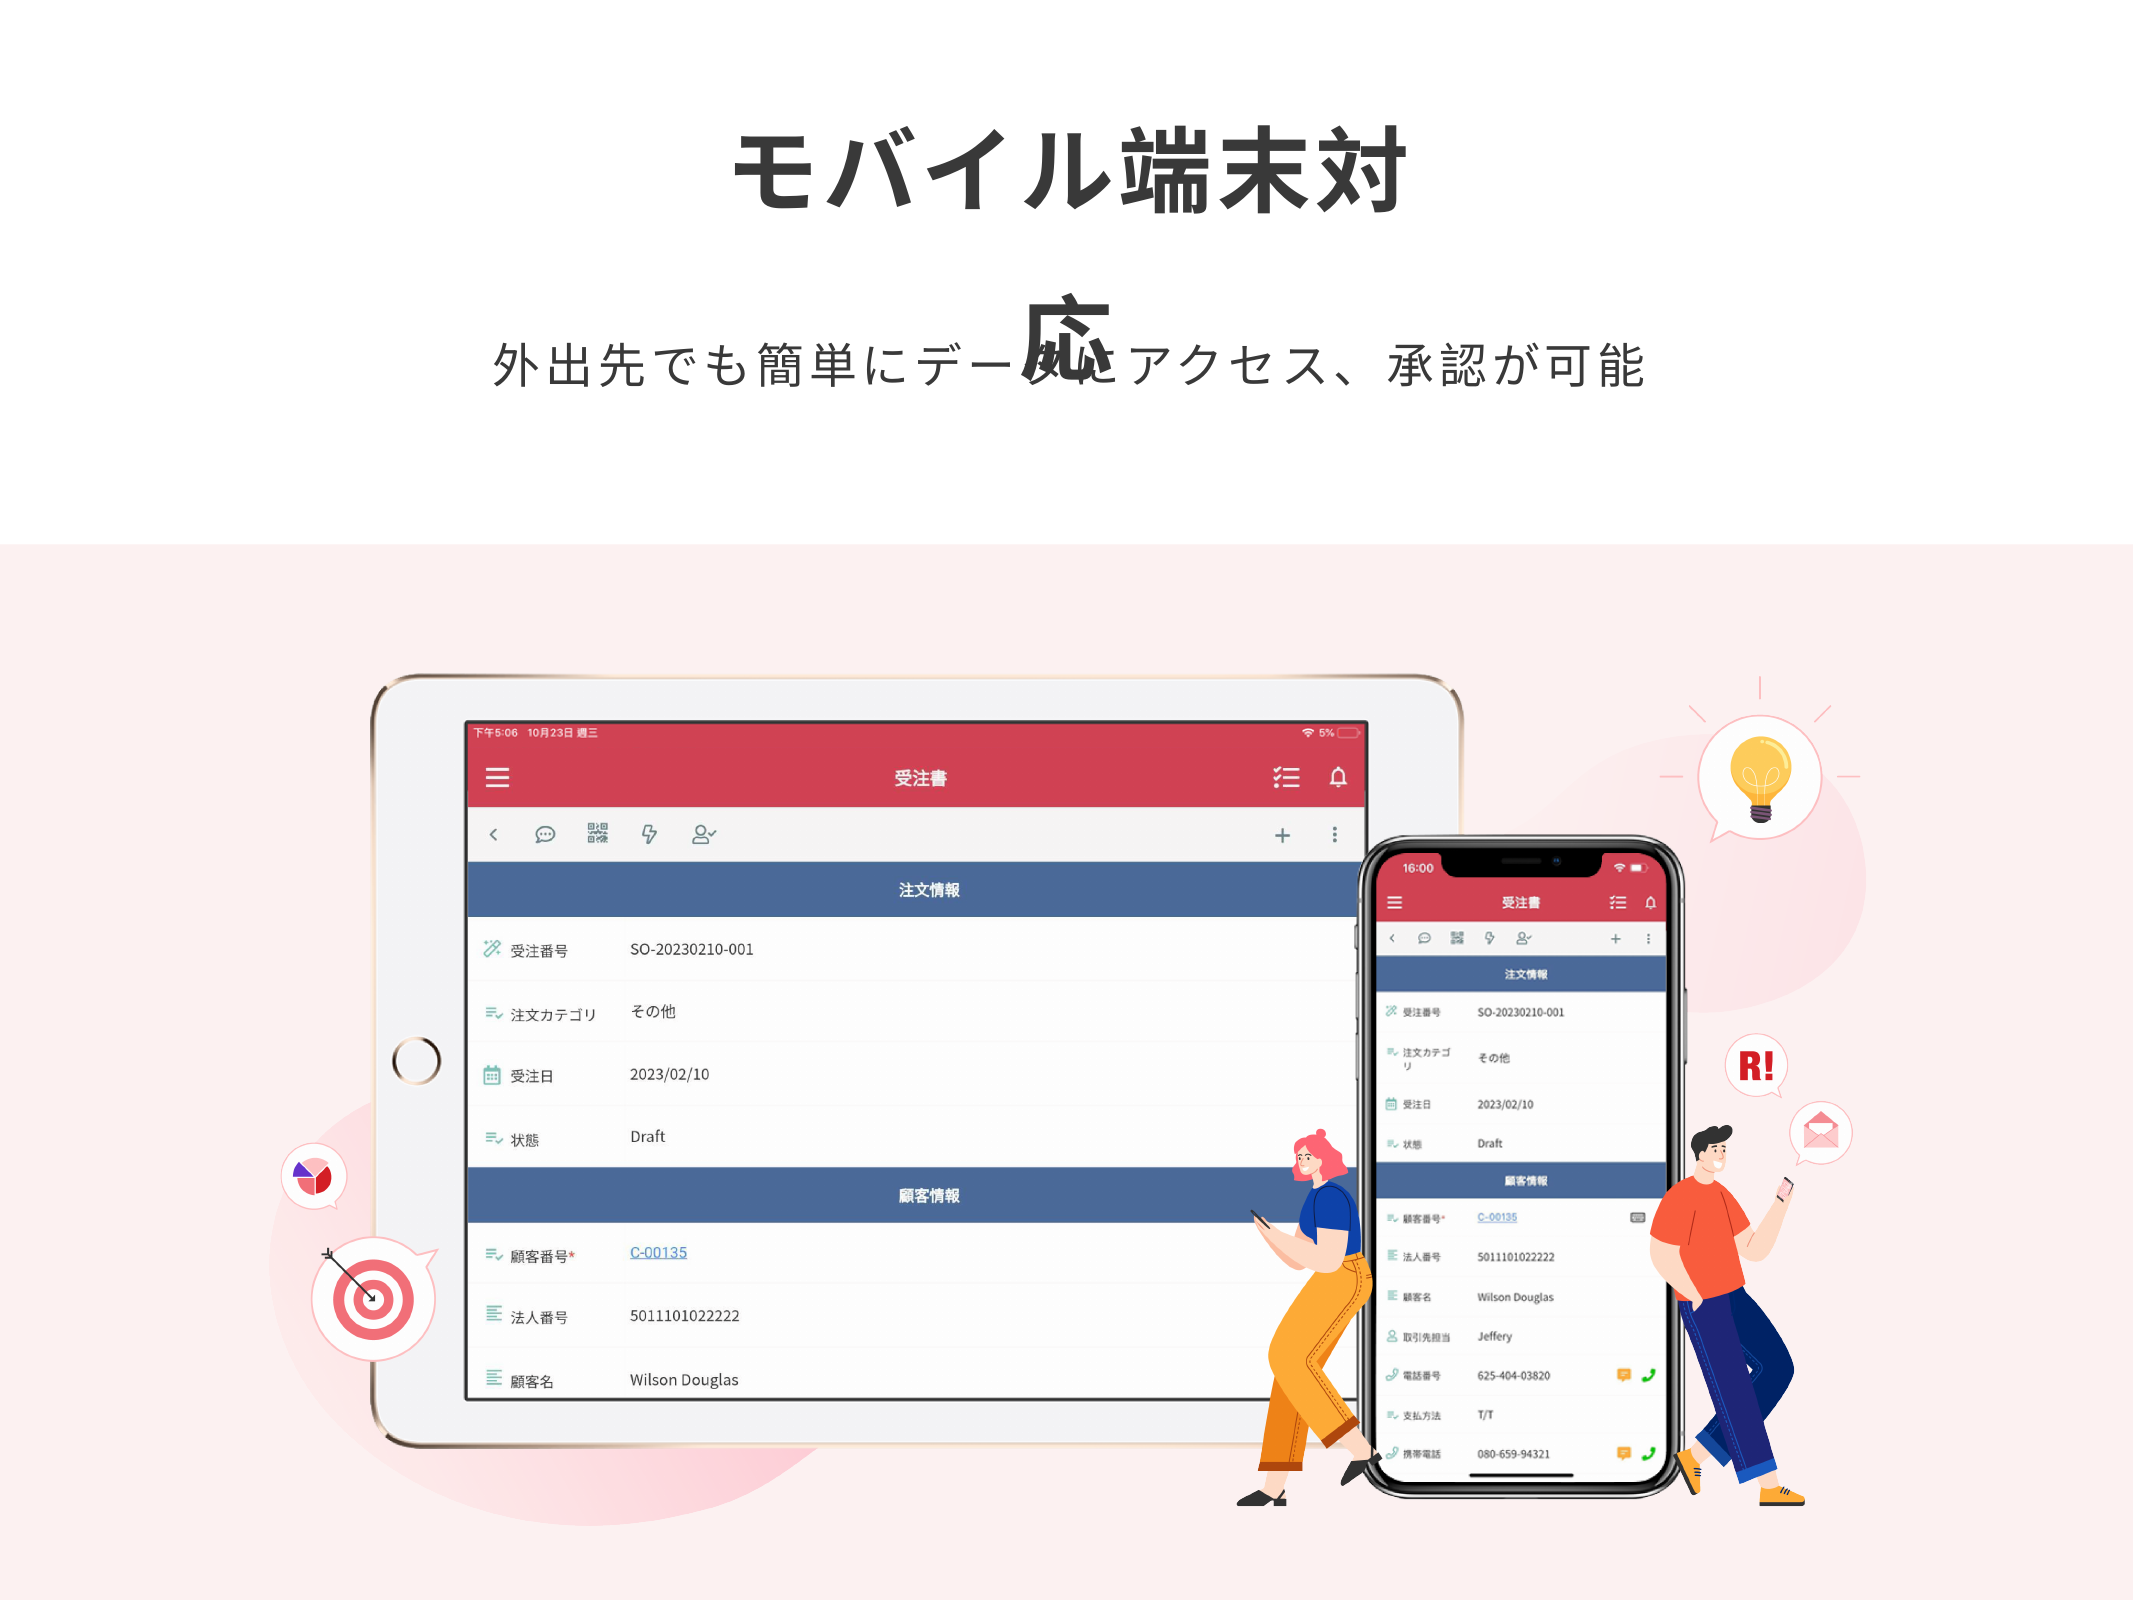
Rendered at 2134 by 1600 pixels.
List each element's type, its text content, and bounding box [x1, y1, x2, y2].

text_box 外出先でも簡単にデータにアクセス、承認が可能 [91, 298, 2042, 402]
picture [243, 628, 1932, 1527]
text_box [0, 0, 2134, 545]
text_box モバイル端末対応 [666, 131, 1467, 317]
